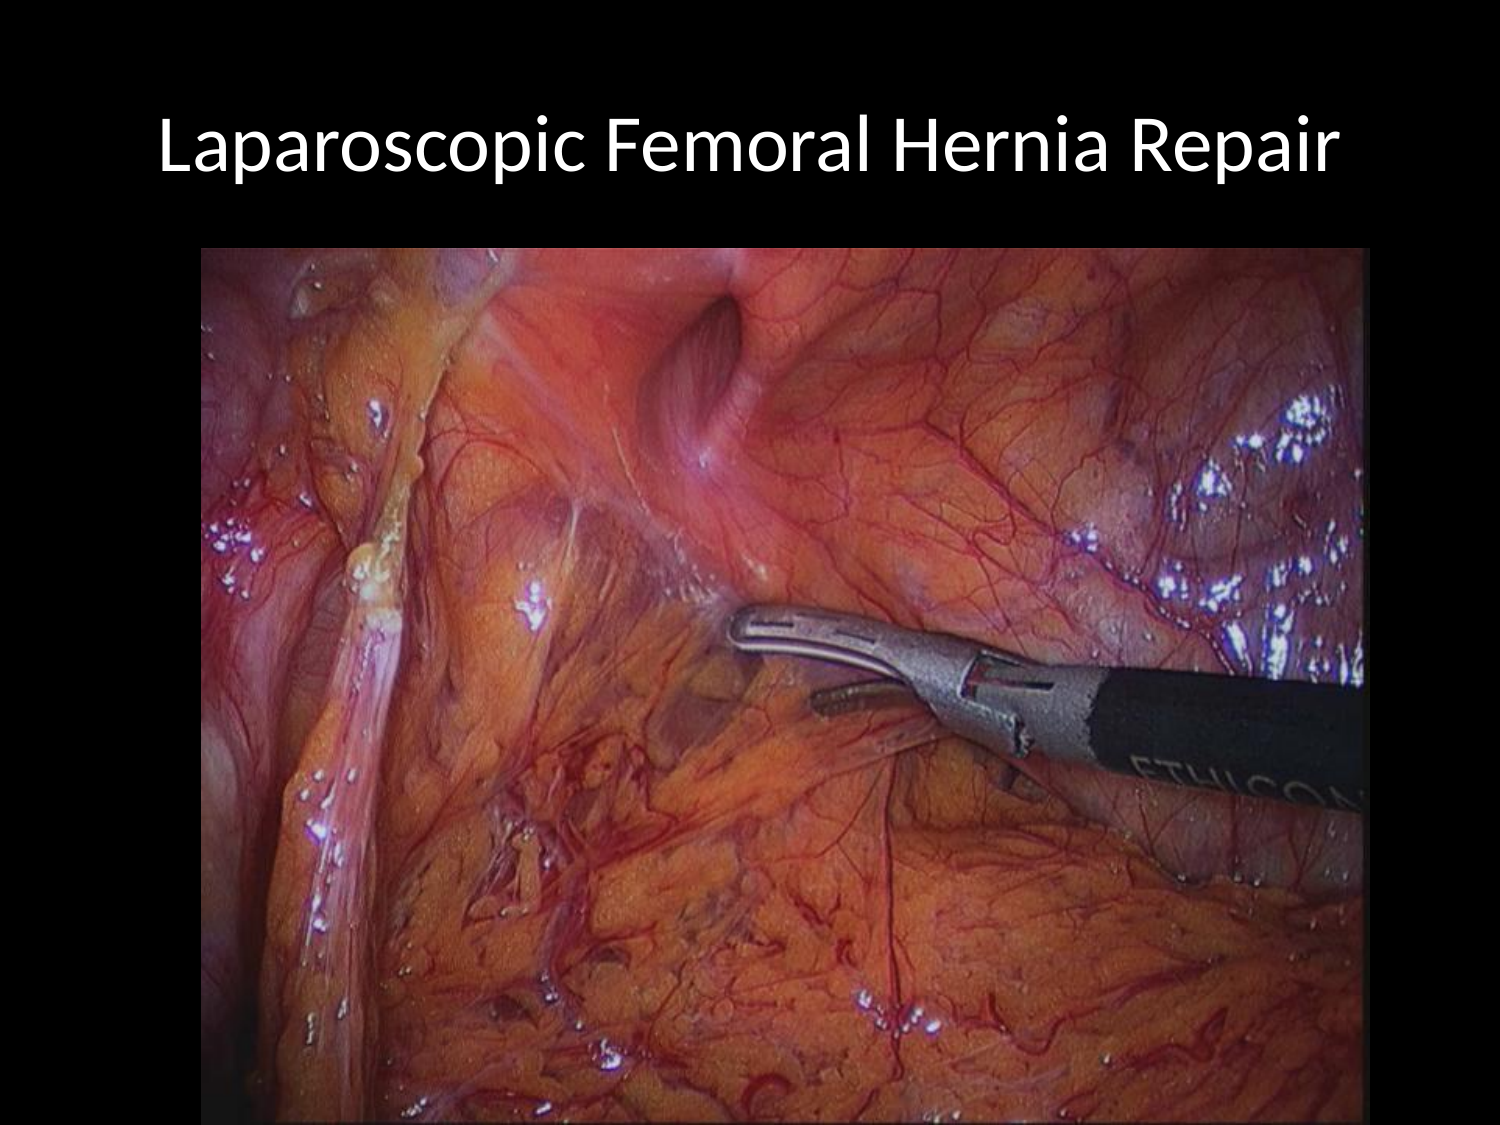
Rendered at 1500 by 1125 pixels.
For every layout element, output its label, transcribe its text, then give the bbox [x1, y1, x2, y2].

picture [200, 248, 1370, 1125]
title Laparoscopic Femoral Hernia Repair [74, 44, 1426, 234]
